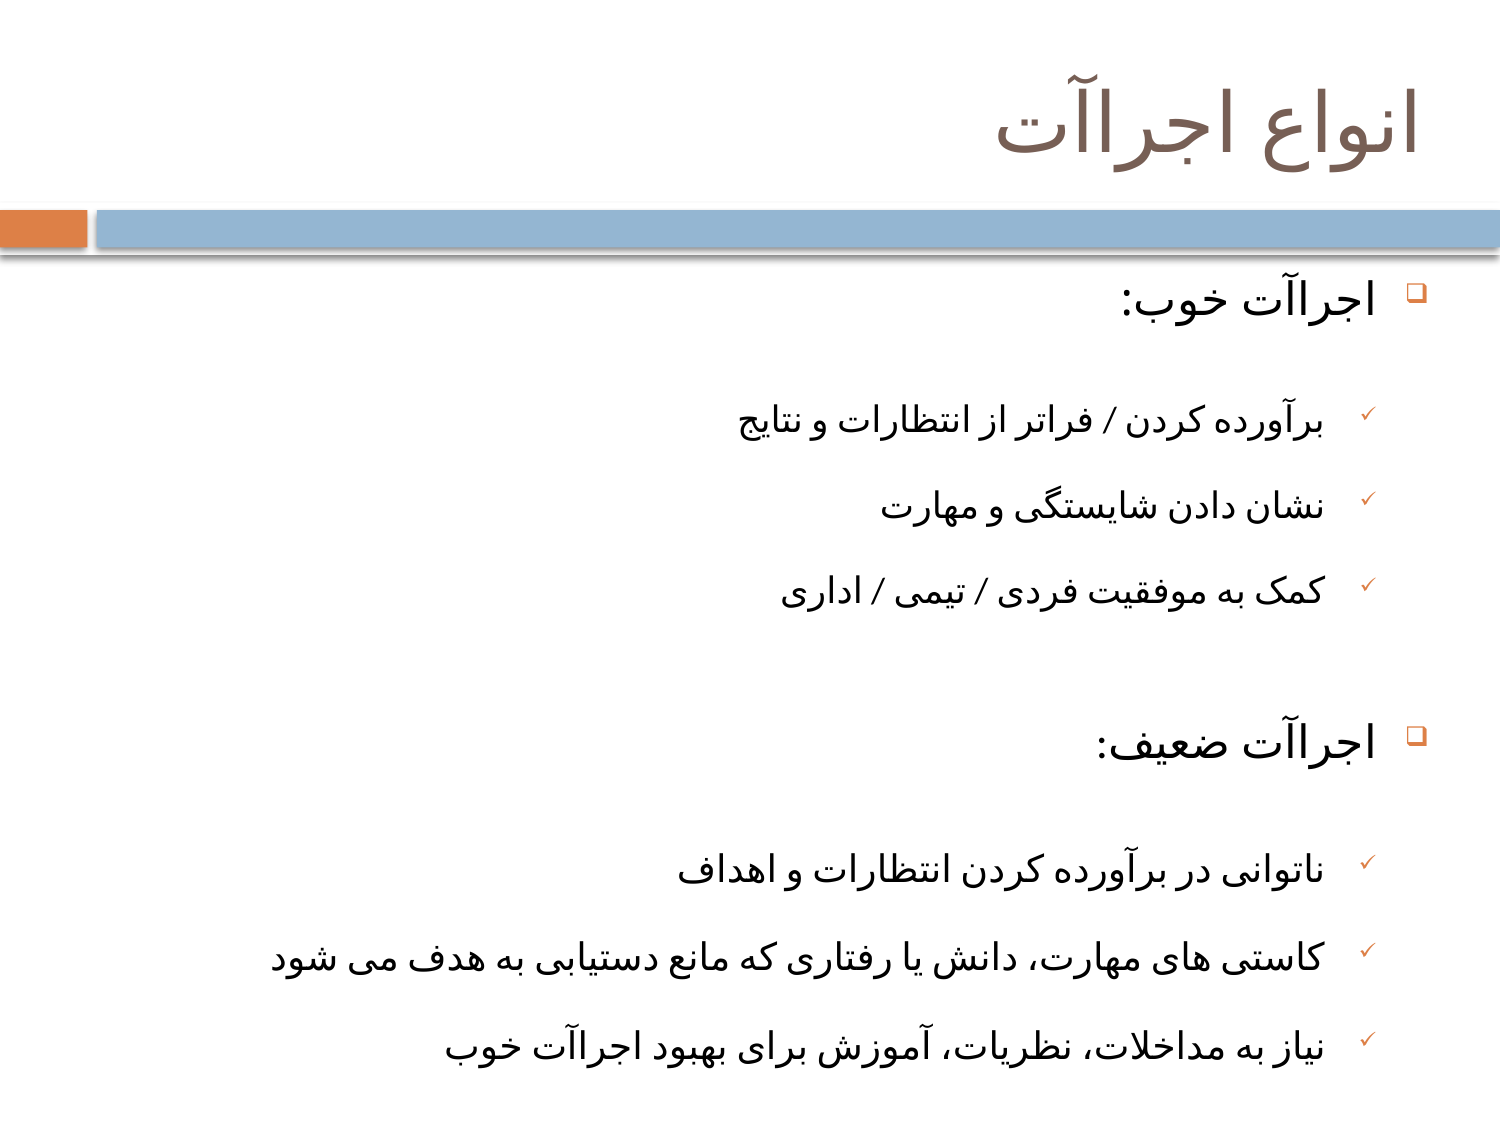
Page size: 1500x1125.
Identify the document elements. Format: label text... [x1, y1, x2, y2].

list اجراآت خوب: برآورده کردن / فراتر از انتظارات و نتایج نشان دادن شایستگی و مهارت کمک به موفقیت فردی / تیمی / اداری اجراآت ضعیف: ناتوانی در برآورده کردن انتظارات و اهداف کاستی های مهارت، دانش یا رفتاری که مانع دستیابی به هدف می شود نیاز به مداخلات، نظریات، آموزش برای بهبود اجراآت خوب [24, 262, 1475, 1125]
title انواع اجراآت [100, 37, 1438, 200]
